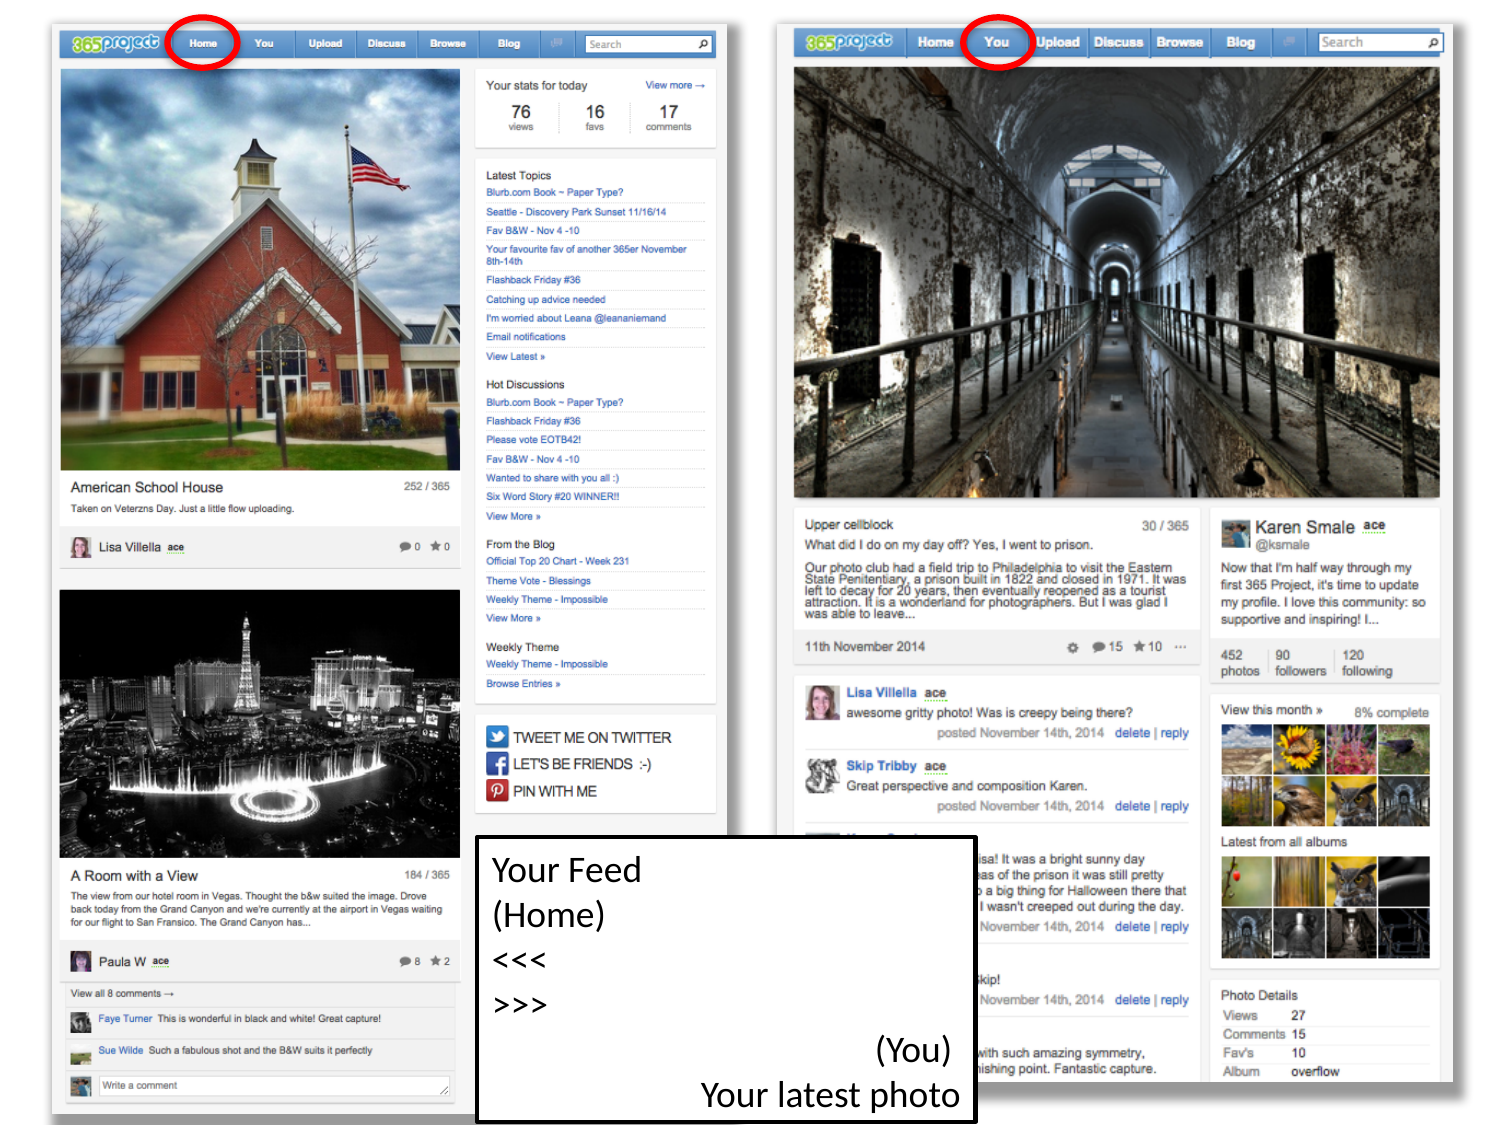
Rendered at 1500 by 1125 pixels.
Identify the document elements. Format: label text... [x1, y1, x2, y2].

picture [777, 24, 1453, 1082]
text_box [974, 16, 1022, 23]
text_box [179, 16, 226, 23]
picture [51, 24, 727, 1114]
text_box Your Feed (Home) <<< >>> (You) Your latest photo [475, 835, 978, 1124]
